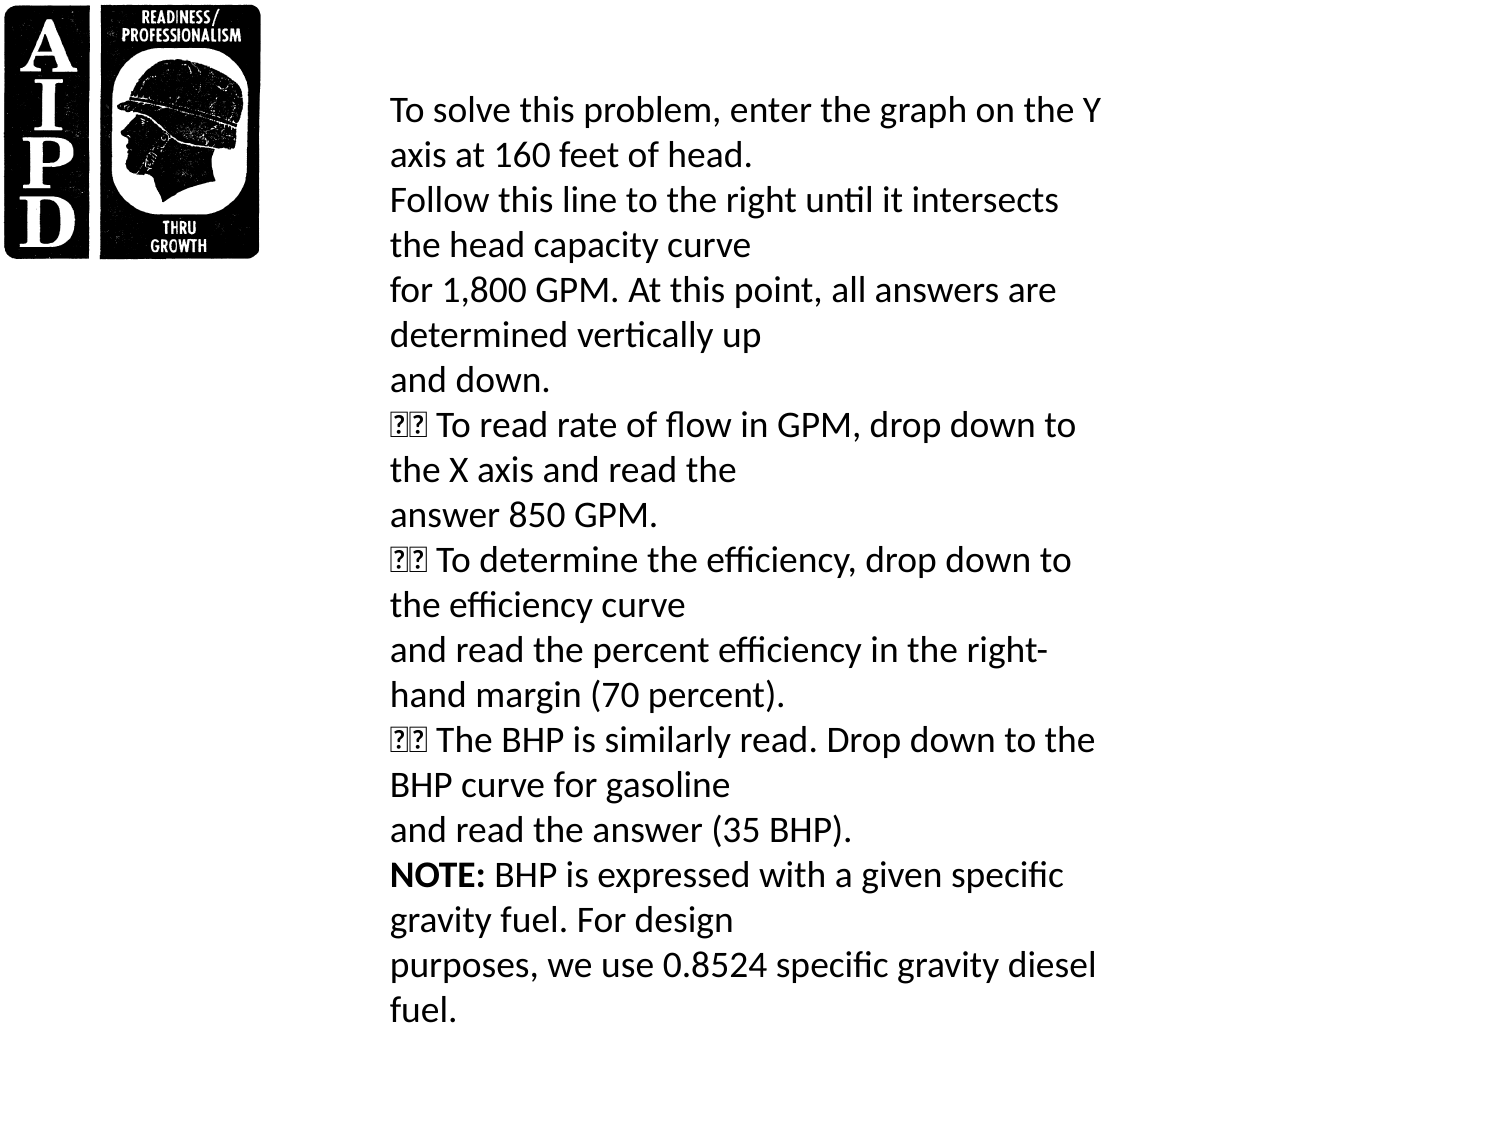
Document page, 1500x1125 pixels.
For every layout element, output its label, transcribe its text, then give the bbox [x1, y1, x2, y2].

picture [0, 0, 265, 263]
text_box To solve this problem, enter the graph on the Y axis at 160 feet of head. Follow this line to the right until it intersects the head capacity curve for 1,800 GPM. At this point, all answers are determined vertically up and down.  To read rate of flow in GPM, drop down to the X axis and read the answer 850 GPM.  To determine the efficiency, drop down to the efficiency curve and read the percent efficiency in the right-hand margin (70 percent).  The BHP is similarly read. Drop down to the BHP curve for gasoline and read the answer (35 BHP). NOTE: BHP is expressed with a given specific gravity fuel. For design purposes, we use 0.8524 specific gravity diesel fuel. [374, 77, 1125, 1038]
